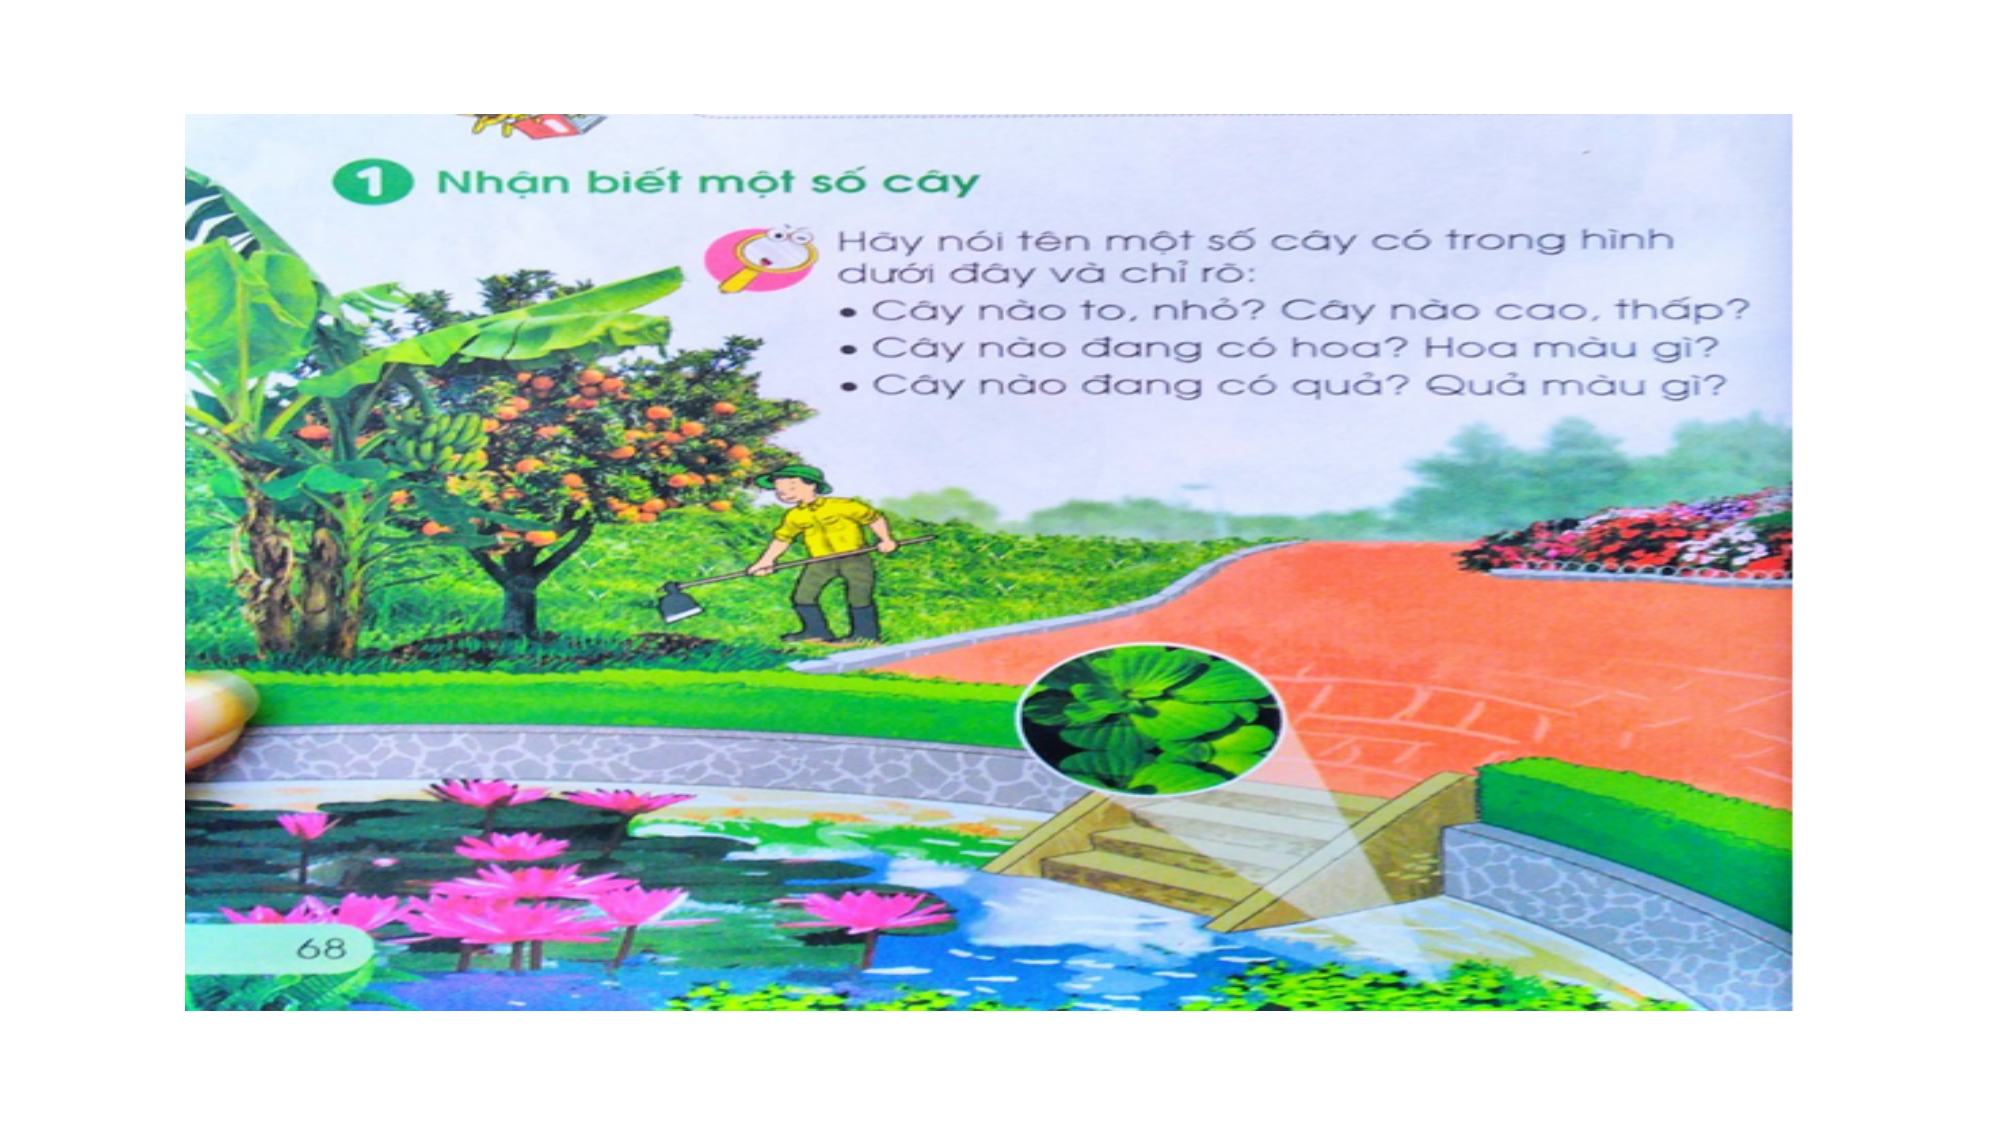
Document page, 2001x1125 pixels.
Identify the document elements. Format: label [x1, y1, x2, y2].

picture [185, 114, 1815, 1011]
